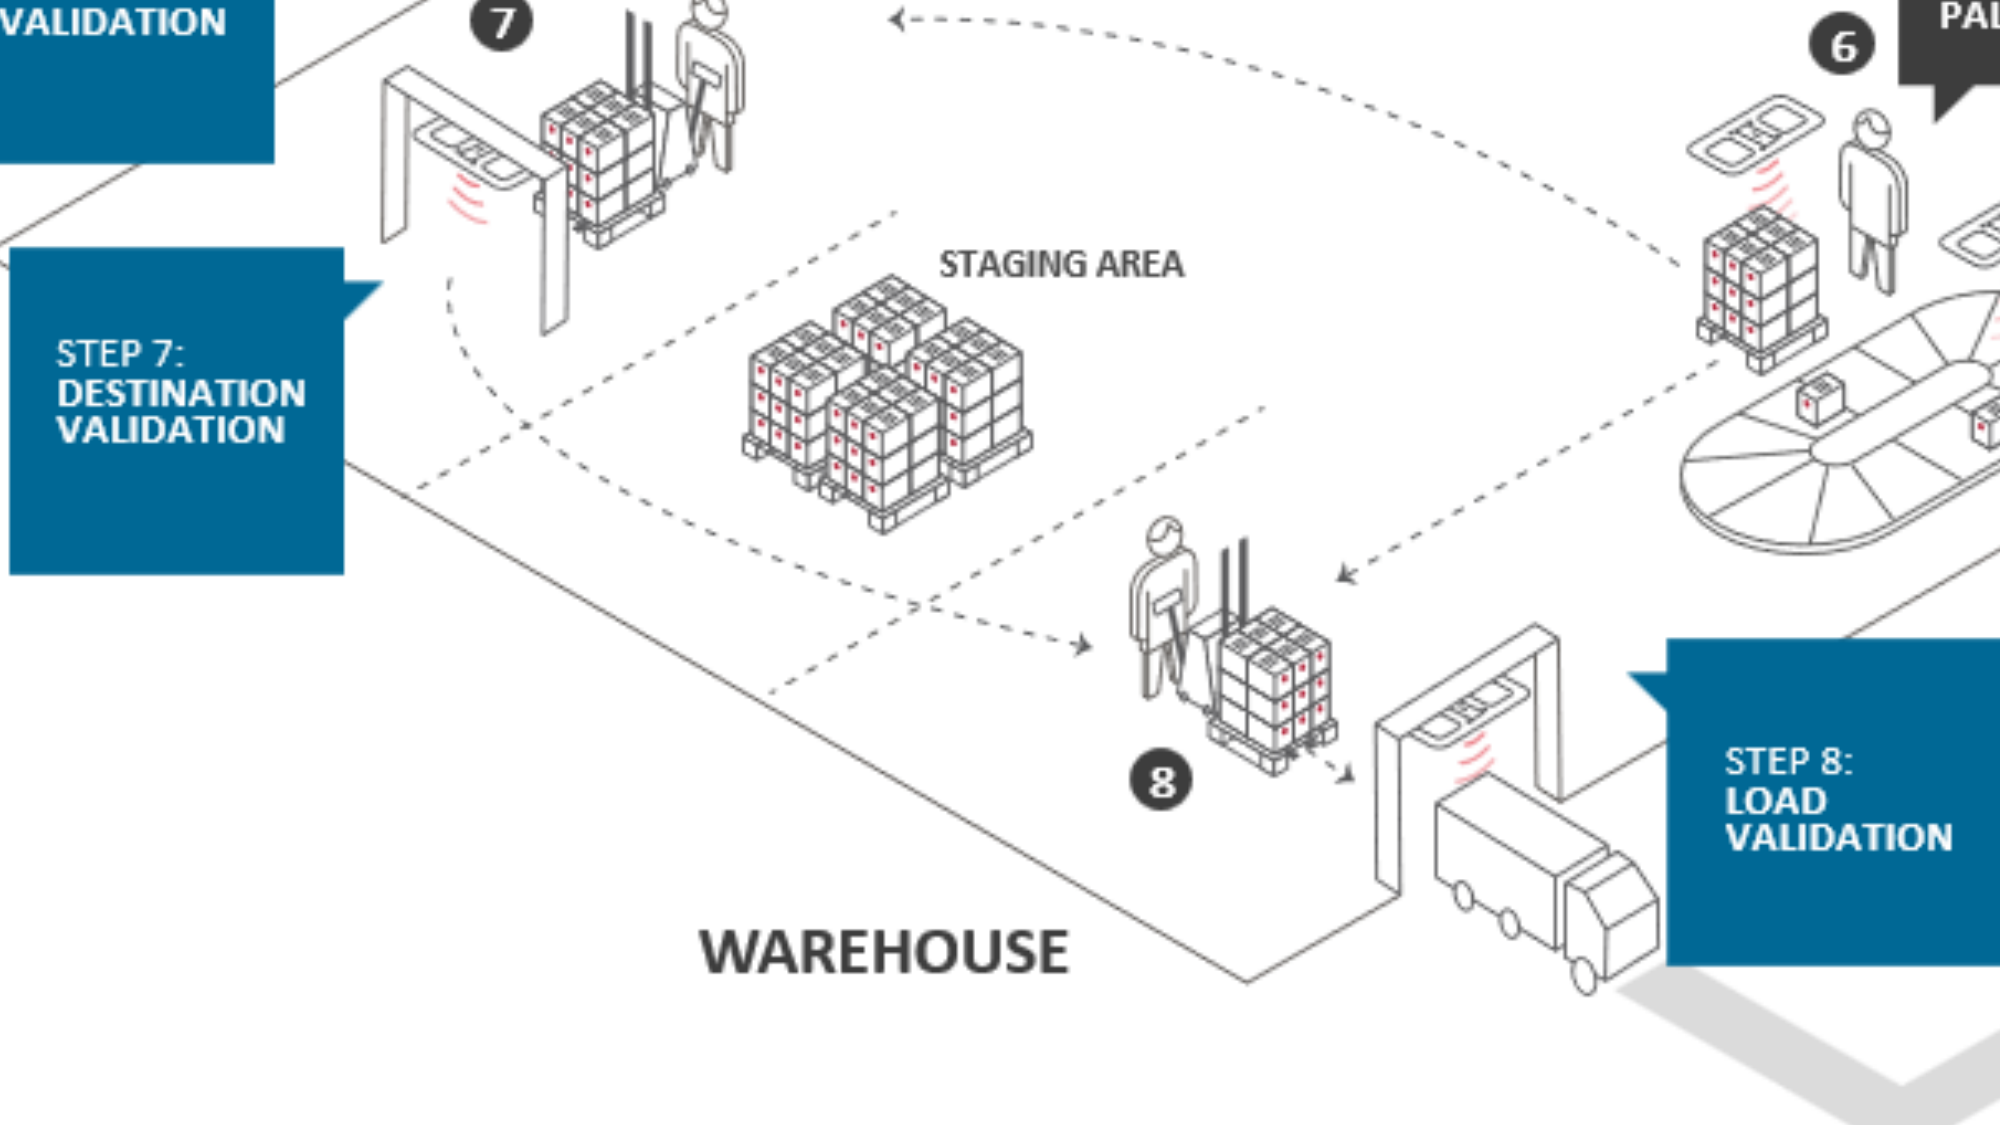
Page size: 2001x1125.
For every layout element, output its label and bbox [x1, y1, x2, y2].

list [0, 0, 2000, 1125]
